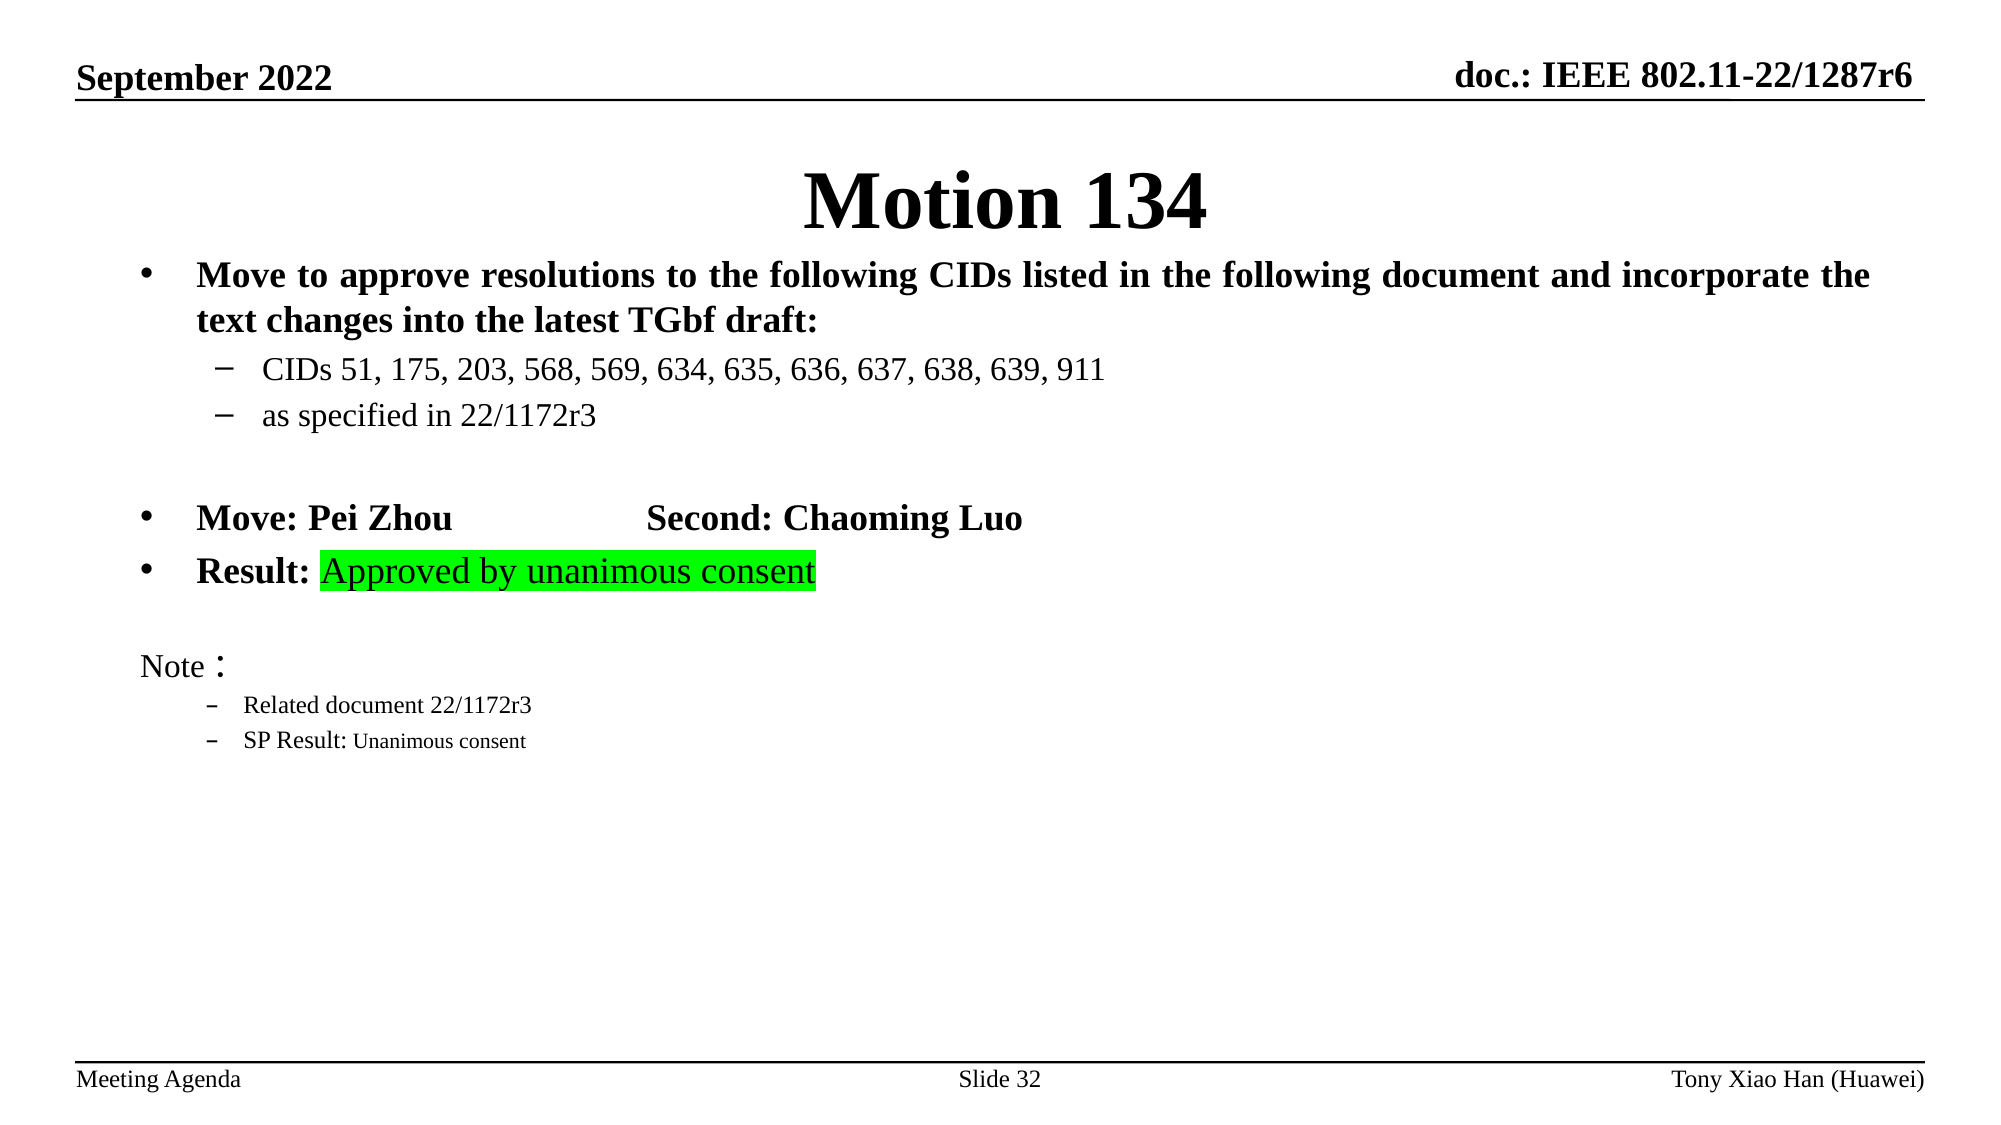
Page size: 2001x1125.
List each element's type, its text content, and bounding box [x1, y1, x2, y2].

text_box Move to approve resolutions to the following CIDs listed in the following document and incorporate the text changes into the latest TGbf draft: CIDs 51, 175, 203, 568, 569, 634, 635, 636, 637, 638, 639, 911 as specified in 22/1172r3 Move: Pei Zhou Second: Chaoming Luo Result: Approved by unanimous consent Note： Related document 22/1172r3 SP Result: Unanimous consent [125, 212, 1888, 900]
text_box Motion 134 [368, 137, 1644, 212]
